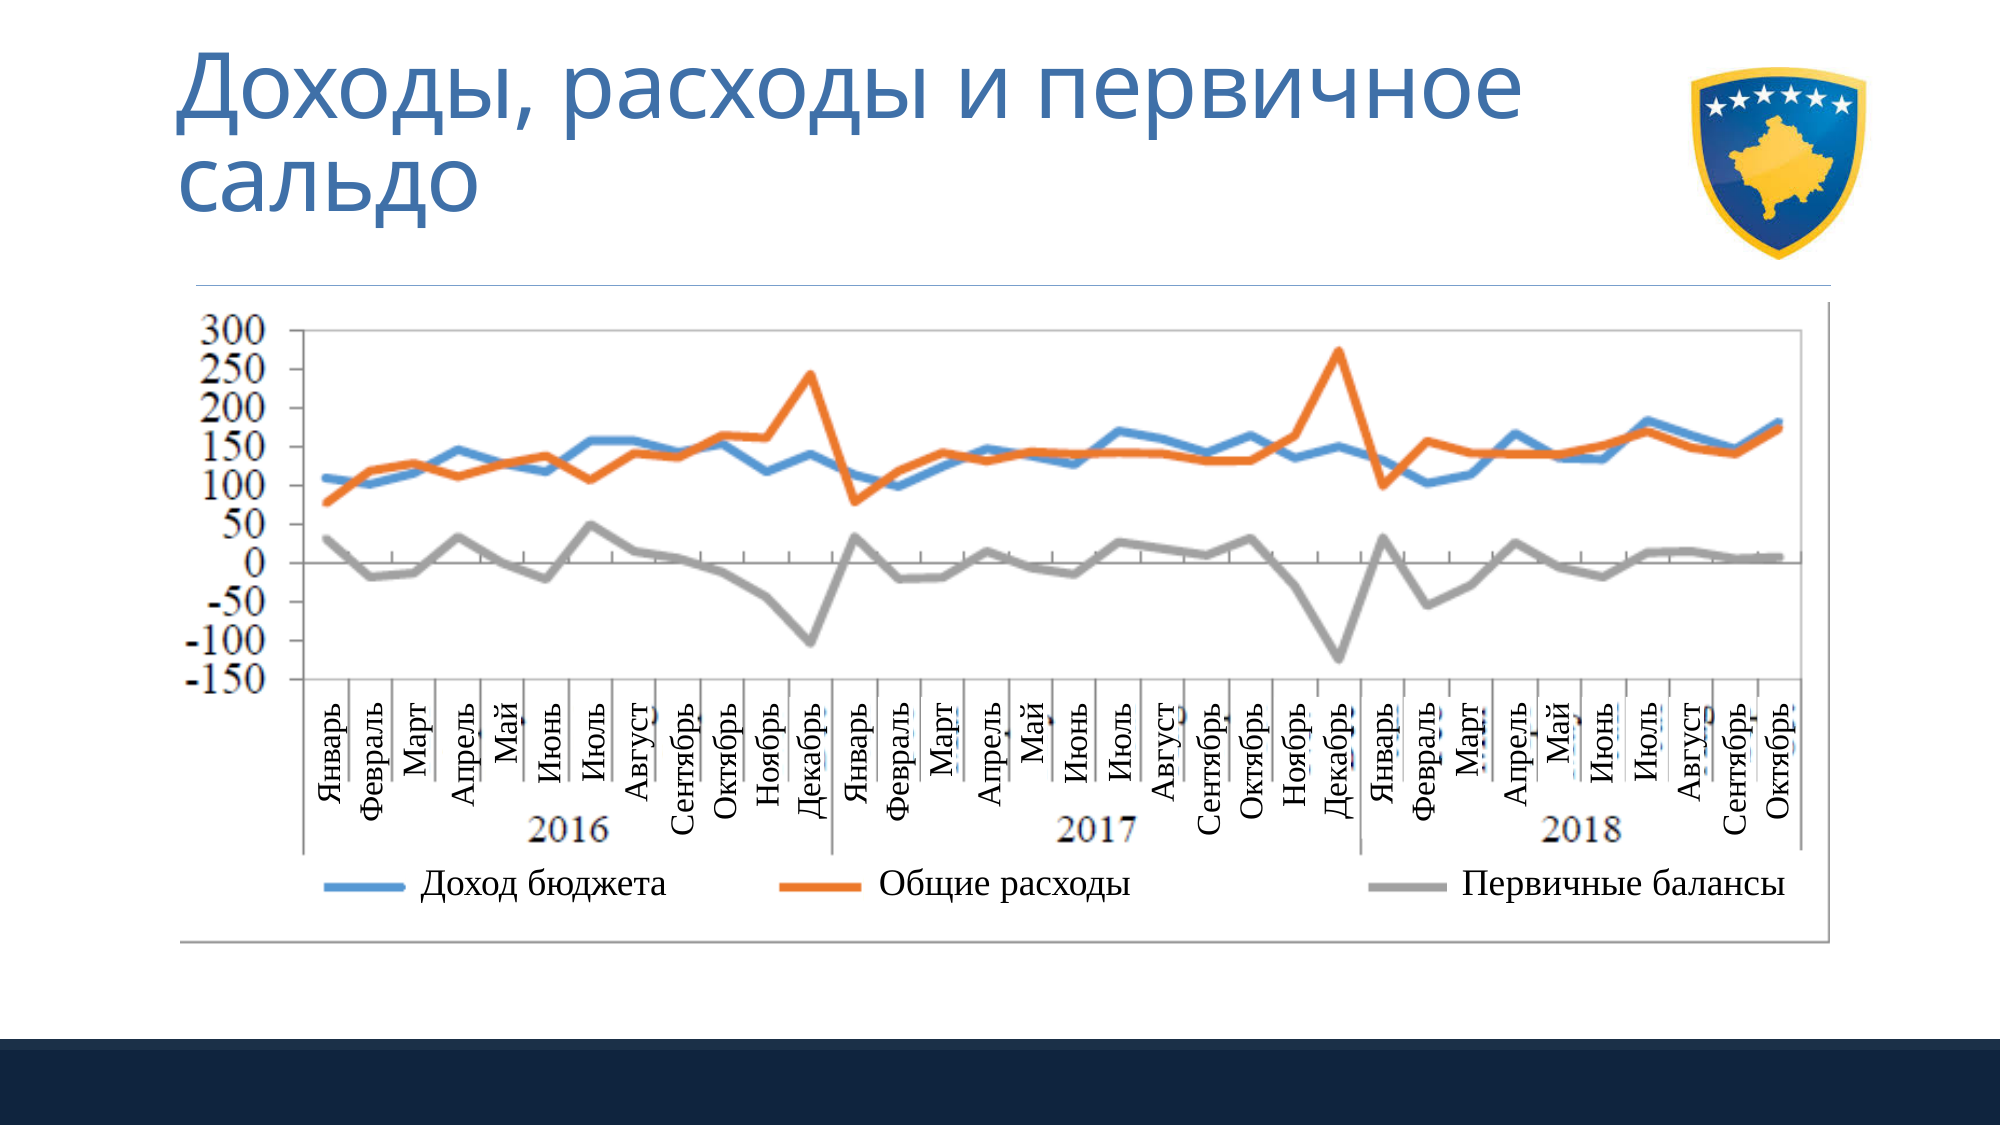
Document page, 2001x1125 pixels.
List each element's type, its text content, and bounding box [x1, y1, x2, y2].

picture [179, 302, 1831, 945]
picture [1604, 67, 1954, 261]
title Доходы, расходы и первичное сальдо [161, 90, 1602, 238]
